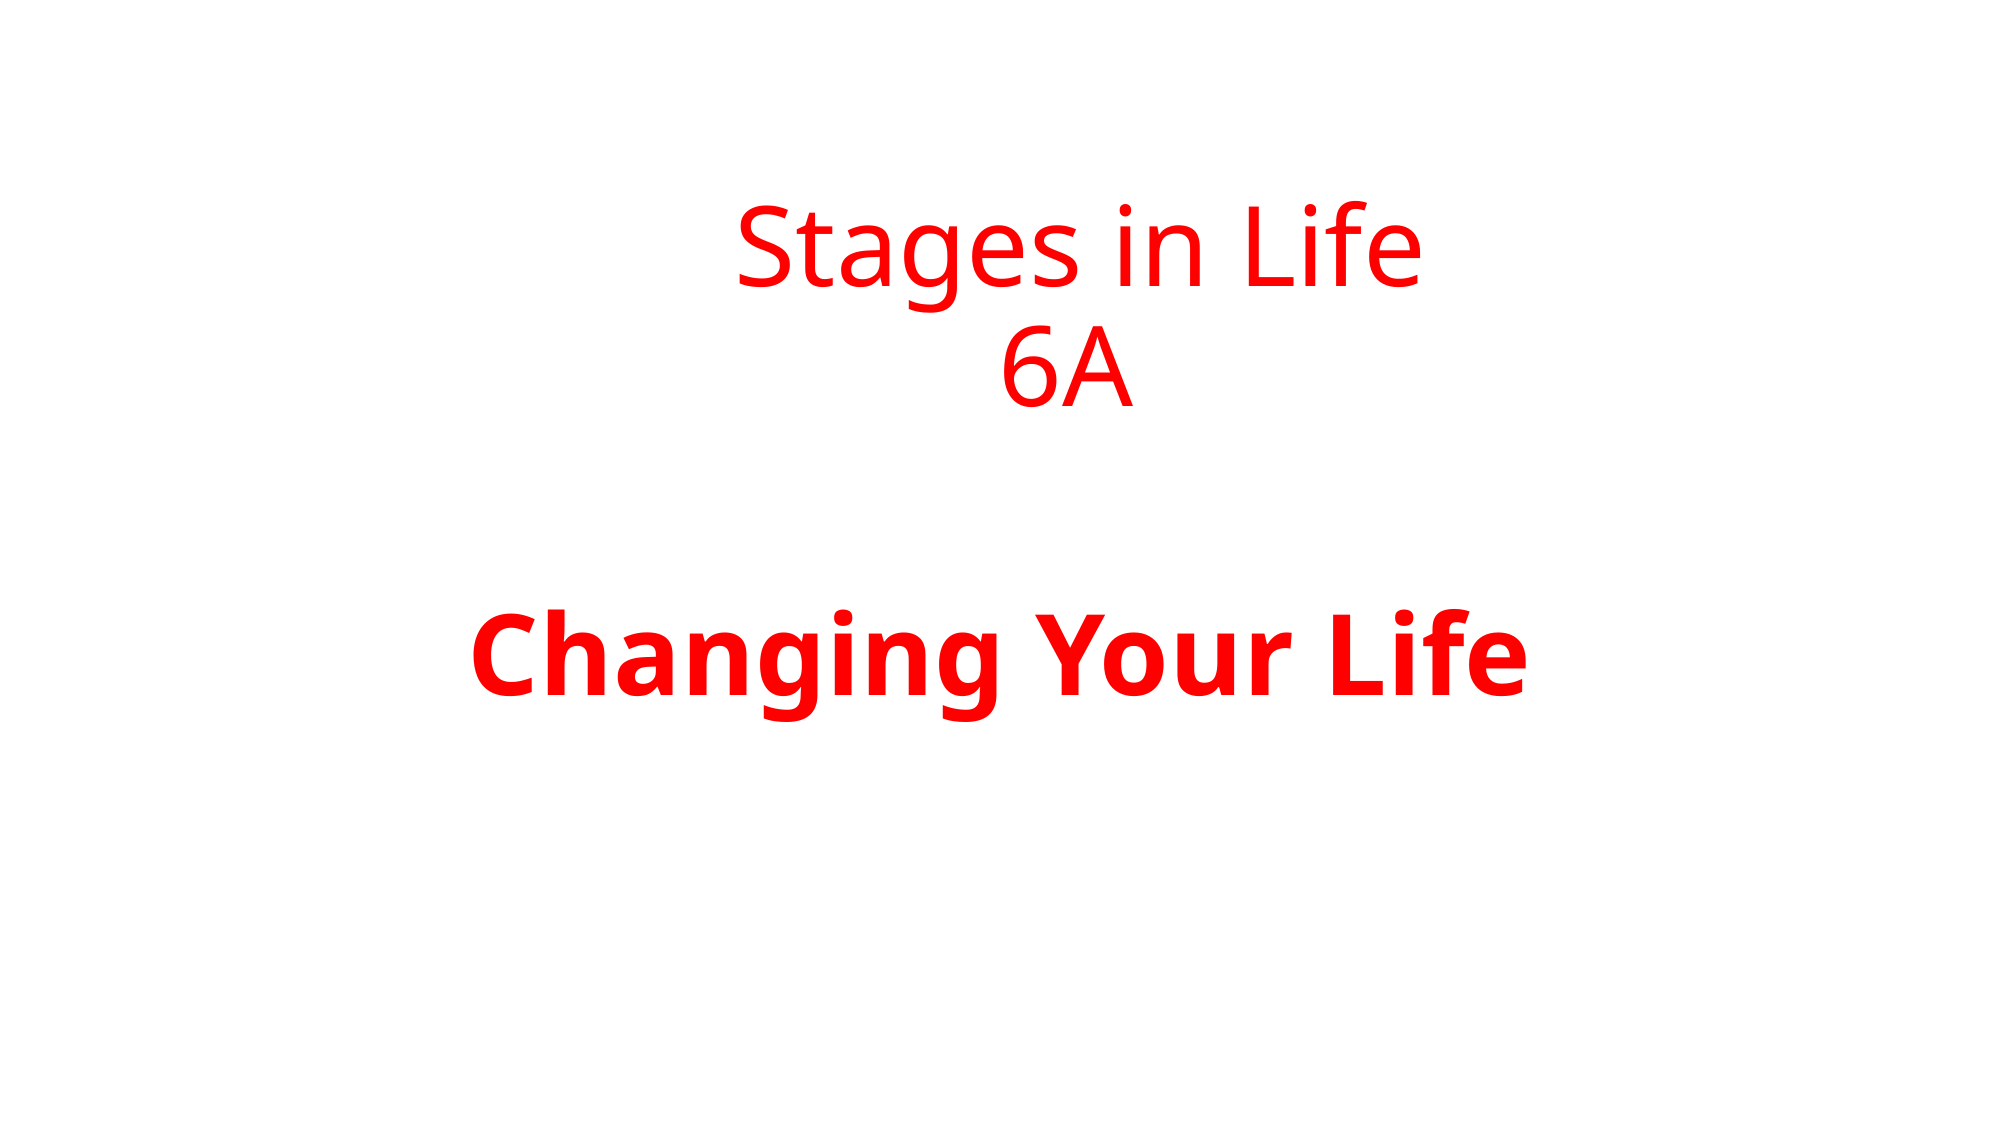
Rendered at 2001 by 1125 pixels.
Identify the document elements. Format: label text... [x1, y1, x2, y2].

title Stages in Life 6A [330, 180, 1831, 572]
subtitle Changing Your Life [249, 590, 1750, 863]
